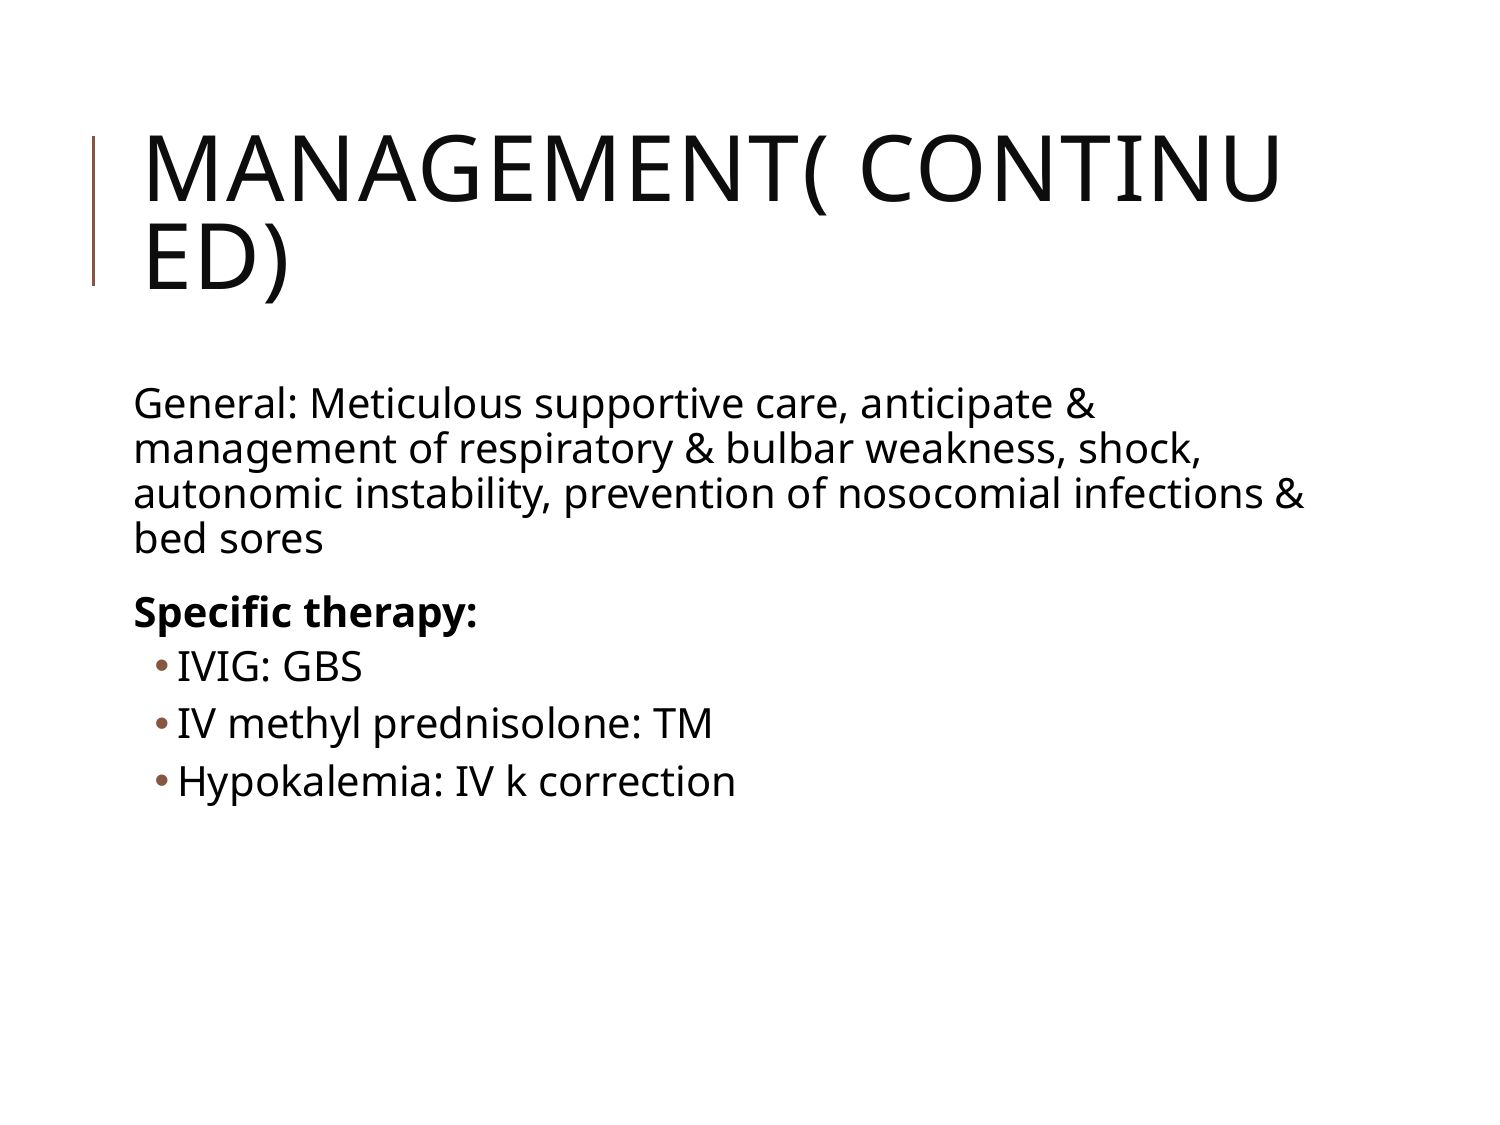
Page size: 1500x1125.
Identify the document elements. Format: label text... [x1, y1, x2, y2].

list General: Meticulous supportive care, anticipate & management of respiratory & bulbar weakness, shock, autonomic instability, prevention of nosocomial infections & bed sores Specific therapy: IVIG: GBS IV methyl prednisolone: TM Hypokalemia: IV k correction [126, 375, 1322, 1035]
title Management( continued) [126, 96, 1322, 342]
